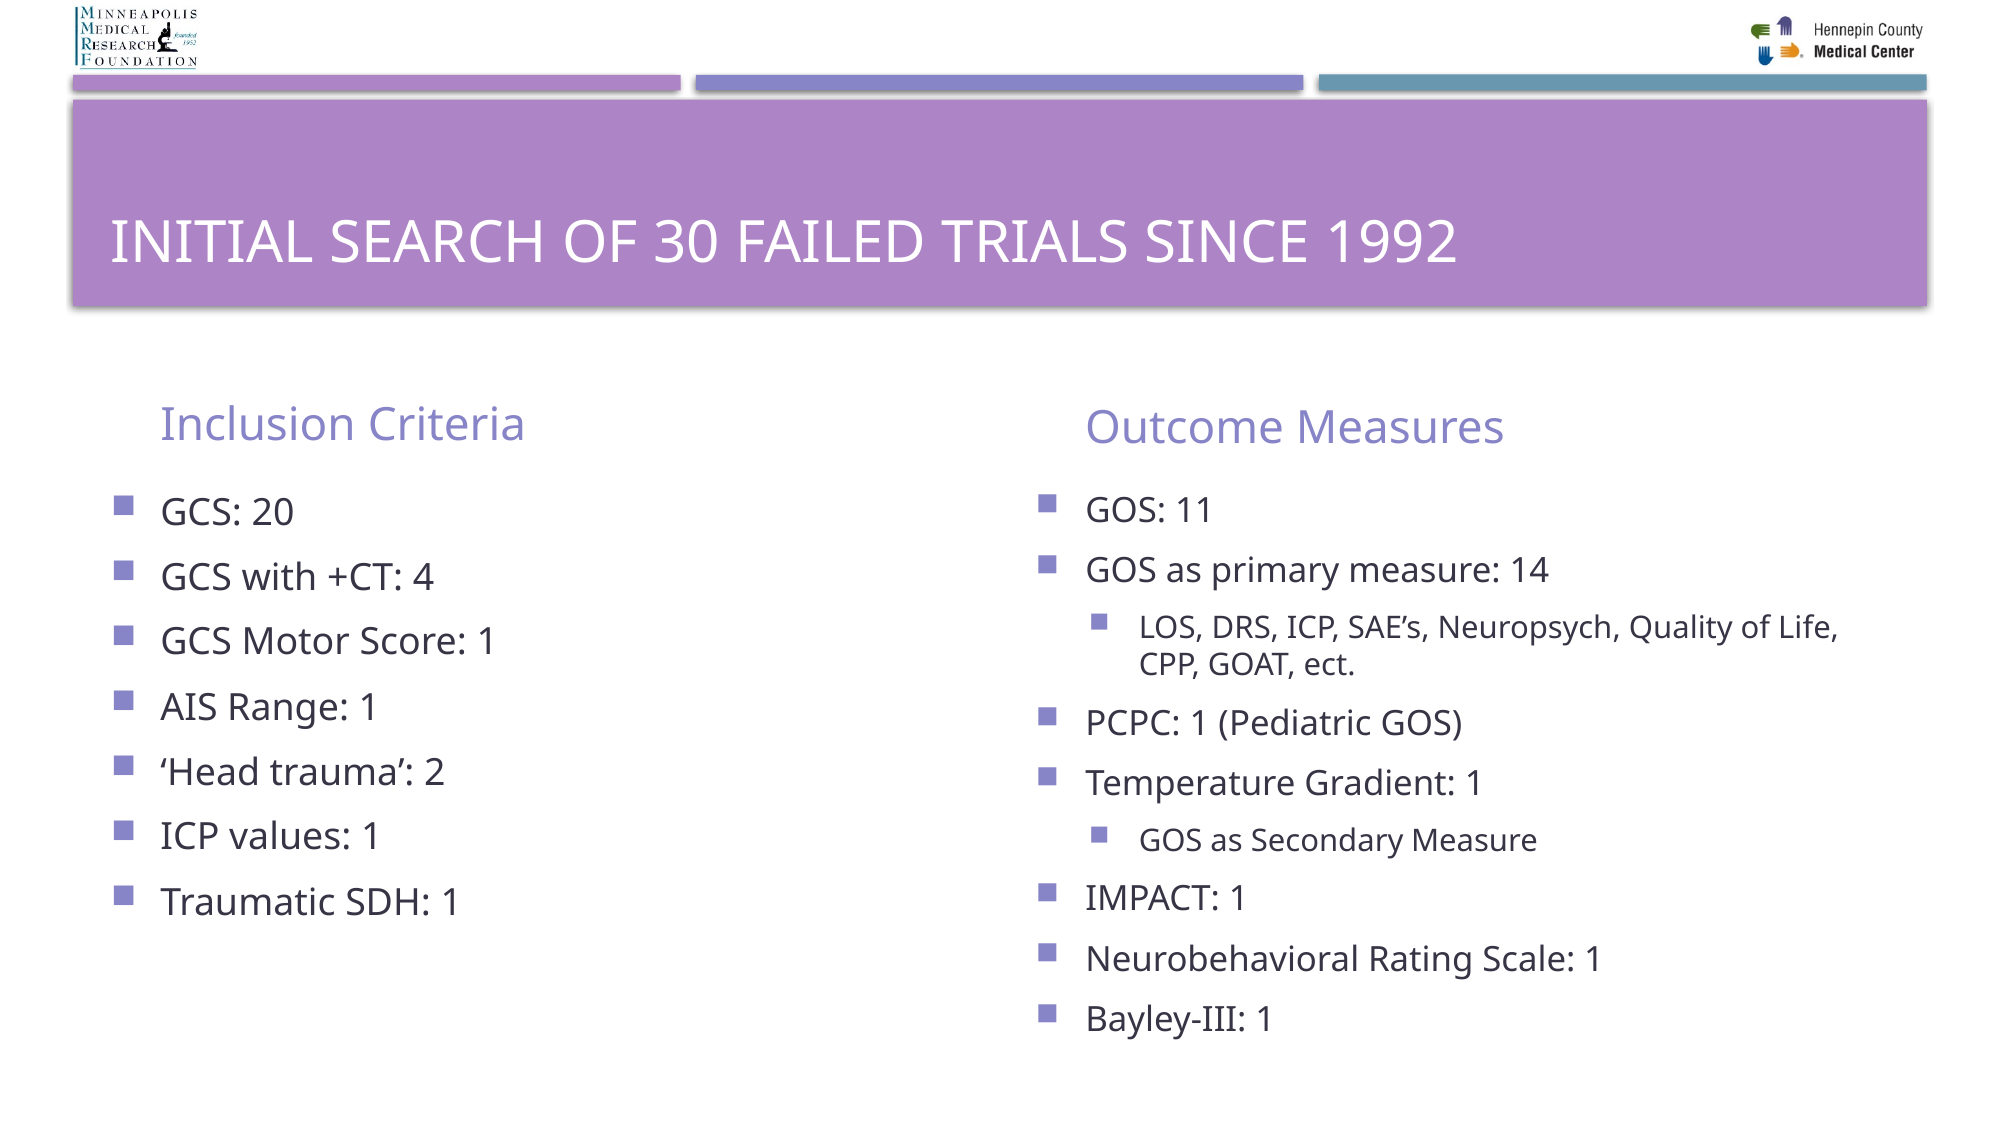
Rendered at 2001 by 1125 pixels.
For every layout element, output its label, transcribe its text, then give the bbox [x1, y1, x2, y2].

list GOS: 11 GOS as primary measure: 14 LOS, DRS, ICP, SAE’s, Neuropsych, Quality of Life, CPP, GOAT, ect. PCPC: 1 (Pediatric GOS) Temperature Gradient: 1 GOS as Secondary Measure IMPACT: 1 Neurobehavioral Rating Scale: 1 Bayley-III: 1 [1019, 479, 1905, 1050]
list Inclusion Criteria [145, 369, 980, 458]
list Outcome Measures [1070, 369, 1905, 460]
list GCS: 20 GCS with +CT: 4 GCS Motor Score: 1 AIS Range: 1 ‘Head trauma’: 2 ICP values: 1 Traumatic SDH: 1 [95, 479, 980, 962]
picture [1745, 11, 1928, 70]
title Initial Search of 30 Failed Trials since 1992 [95, 119, 1905, 282]
picture [73, 5, 199, 71]
